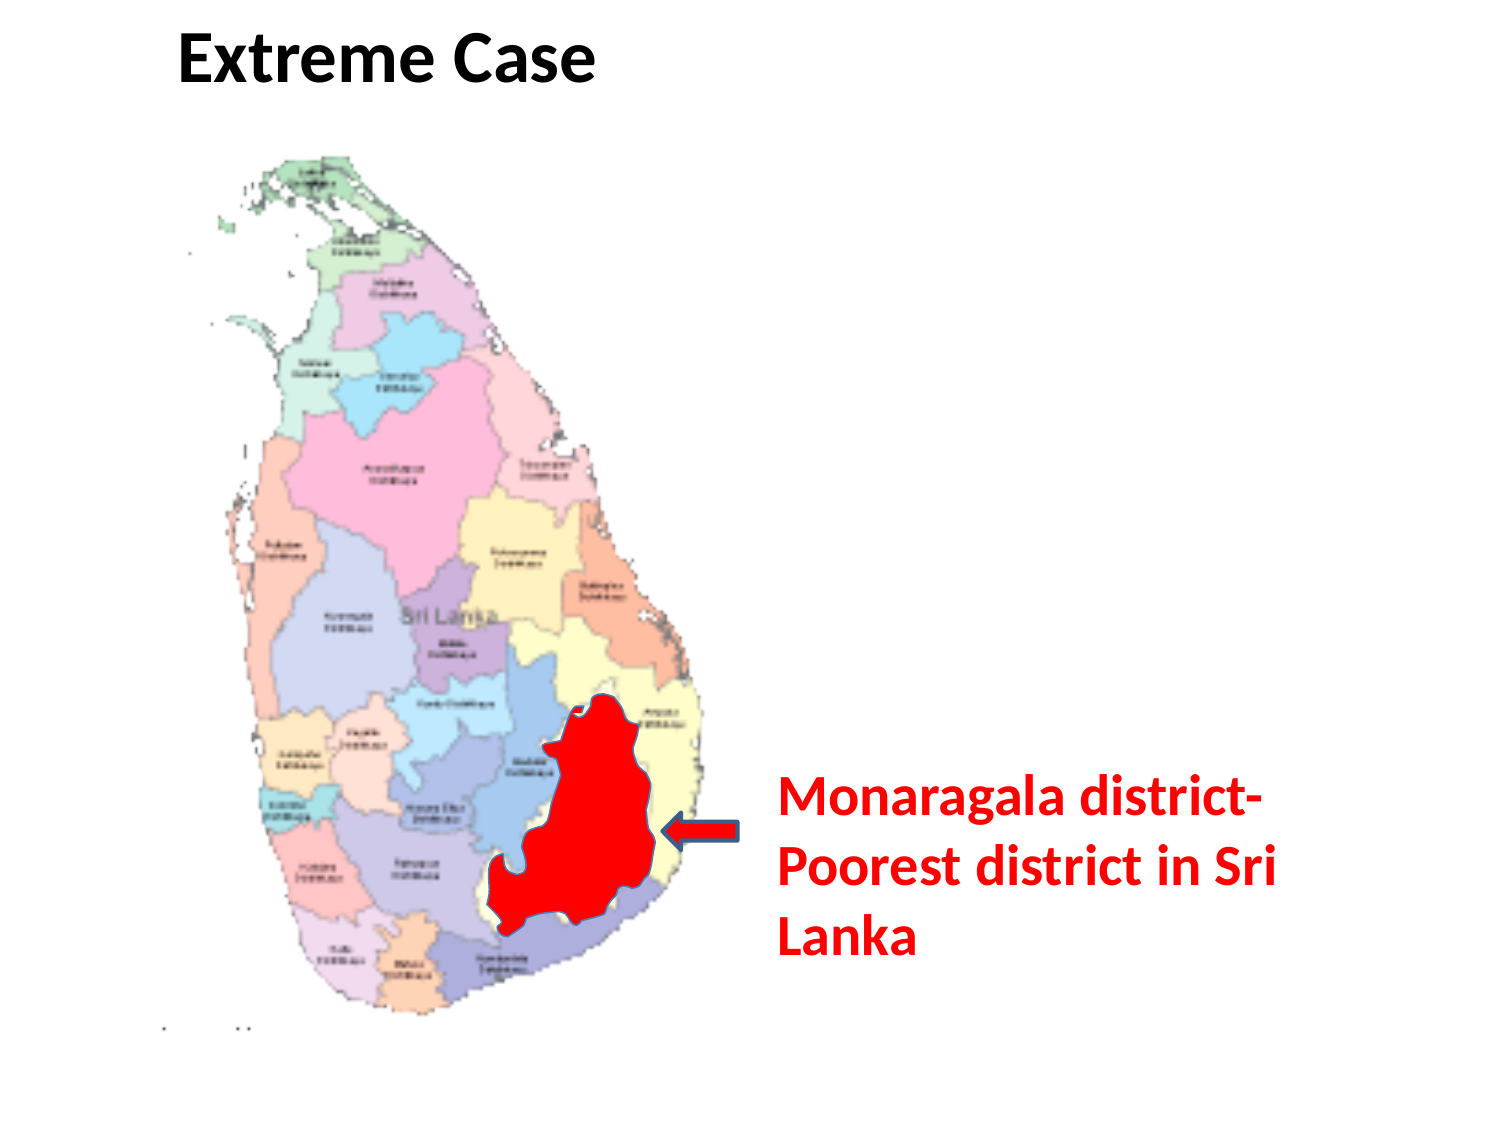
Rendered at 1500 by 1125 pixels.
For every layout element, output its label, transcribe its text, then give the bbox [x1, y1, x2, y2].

text_box Extreme Case [162, 0, 1025, 105]
text_box Monaragala district- Poorest district in Sri Lanka [816, 750, 1413, 975]
picture [74, 124, 813, 1081]
